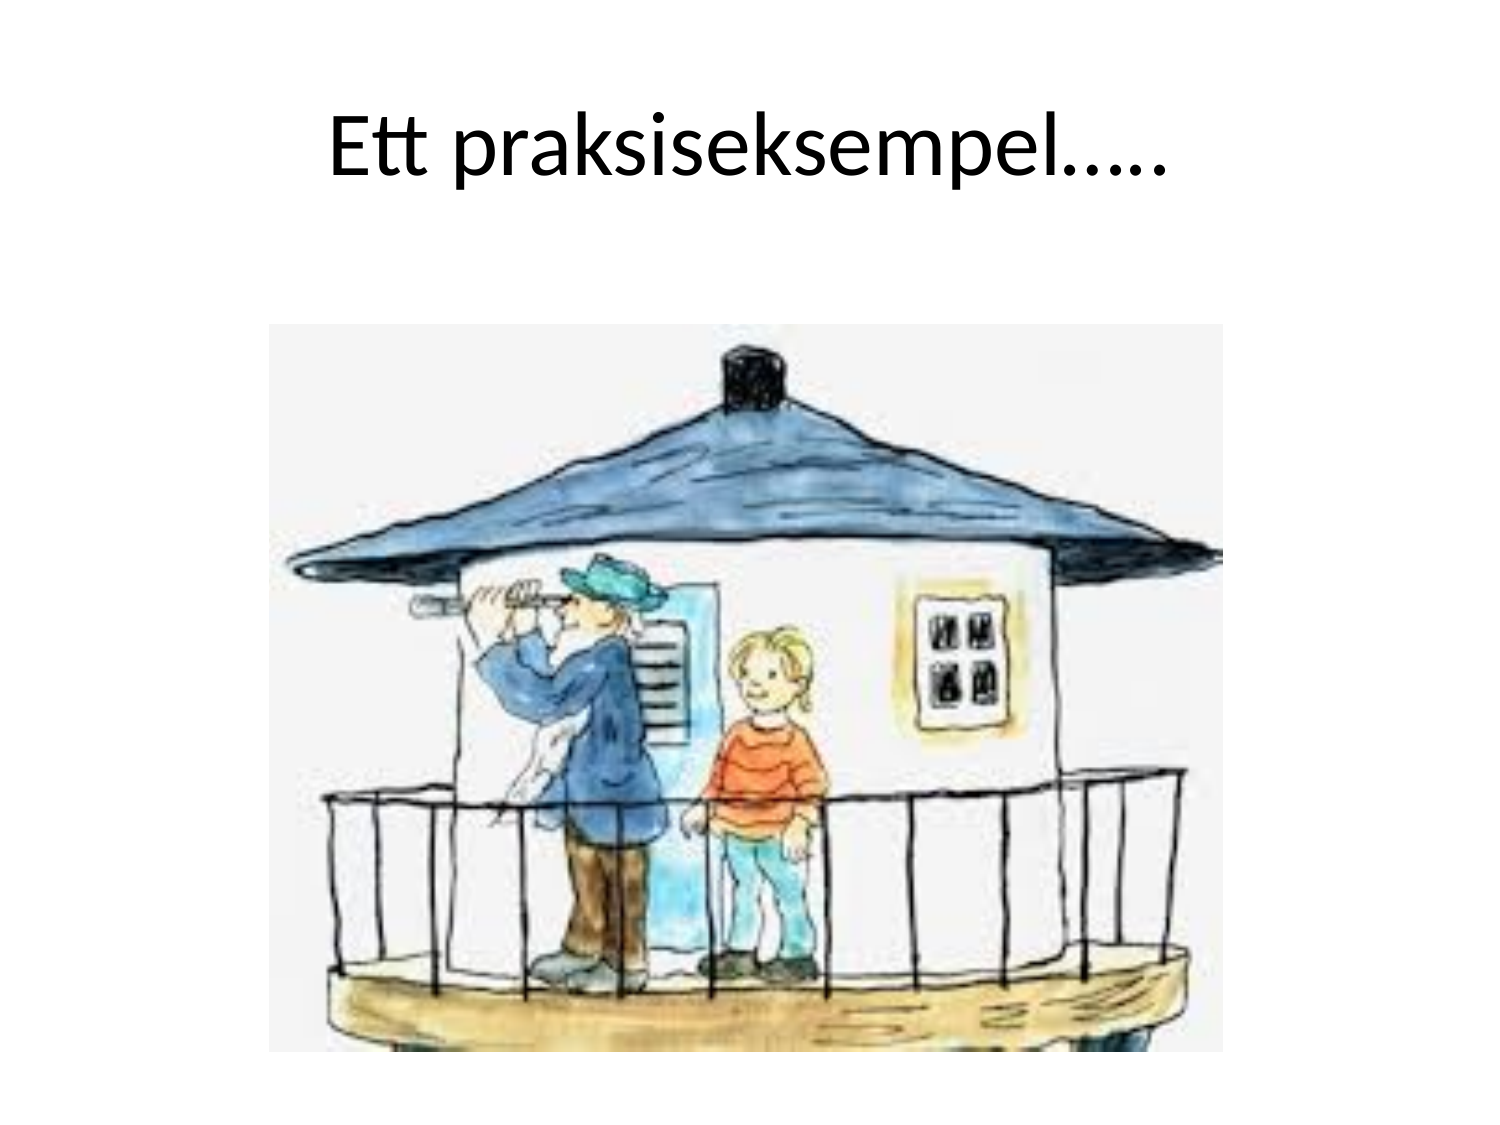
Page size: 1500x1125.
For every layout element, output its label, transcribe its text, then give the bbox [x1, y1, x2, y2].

title Ett praksiseksempel….. [75, 45, 1425, 233]
picture [269, 324, 1223, 1052]
